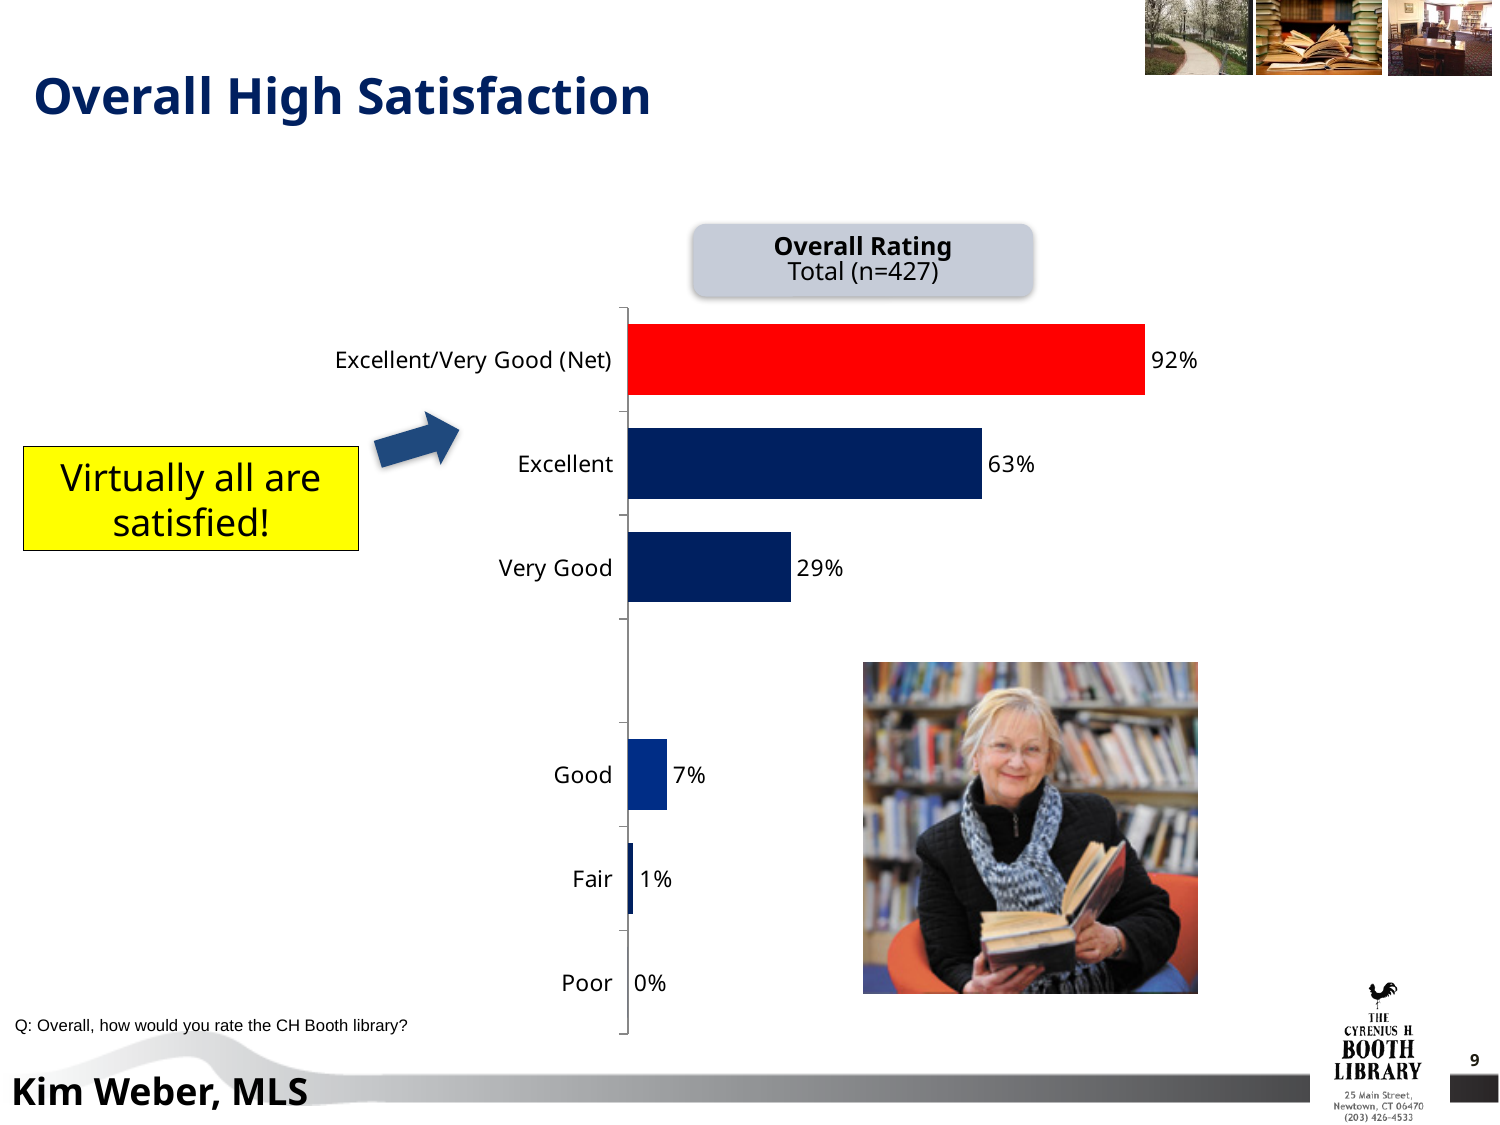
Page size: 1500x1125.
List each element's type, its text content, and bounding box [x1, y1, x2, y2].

picture [1145, 0, 1253, 41]
picture [1388, 0, 1492, 76]
title Overall High Satisfaction [18, 41, 1369, 149]
picture [862, 662, 1199, 995]
picture [1256, 0, 1382, 75]
picture [1254, 971, 1500, 1125]
text_box Q: Overall, how would you rate the CH Booth library? [0, 1007, 97, 1083]
chart [102, 256, 1254, 1125]
picture [0, 1083, 102, 1106]
text_box Overall Rating Total (n=427) [691, 221, 1036, 254]
text_box Virtually all are satisfied! [23, 446, 97, 551]
